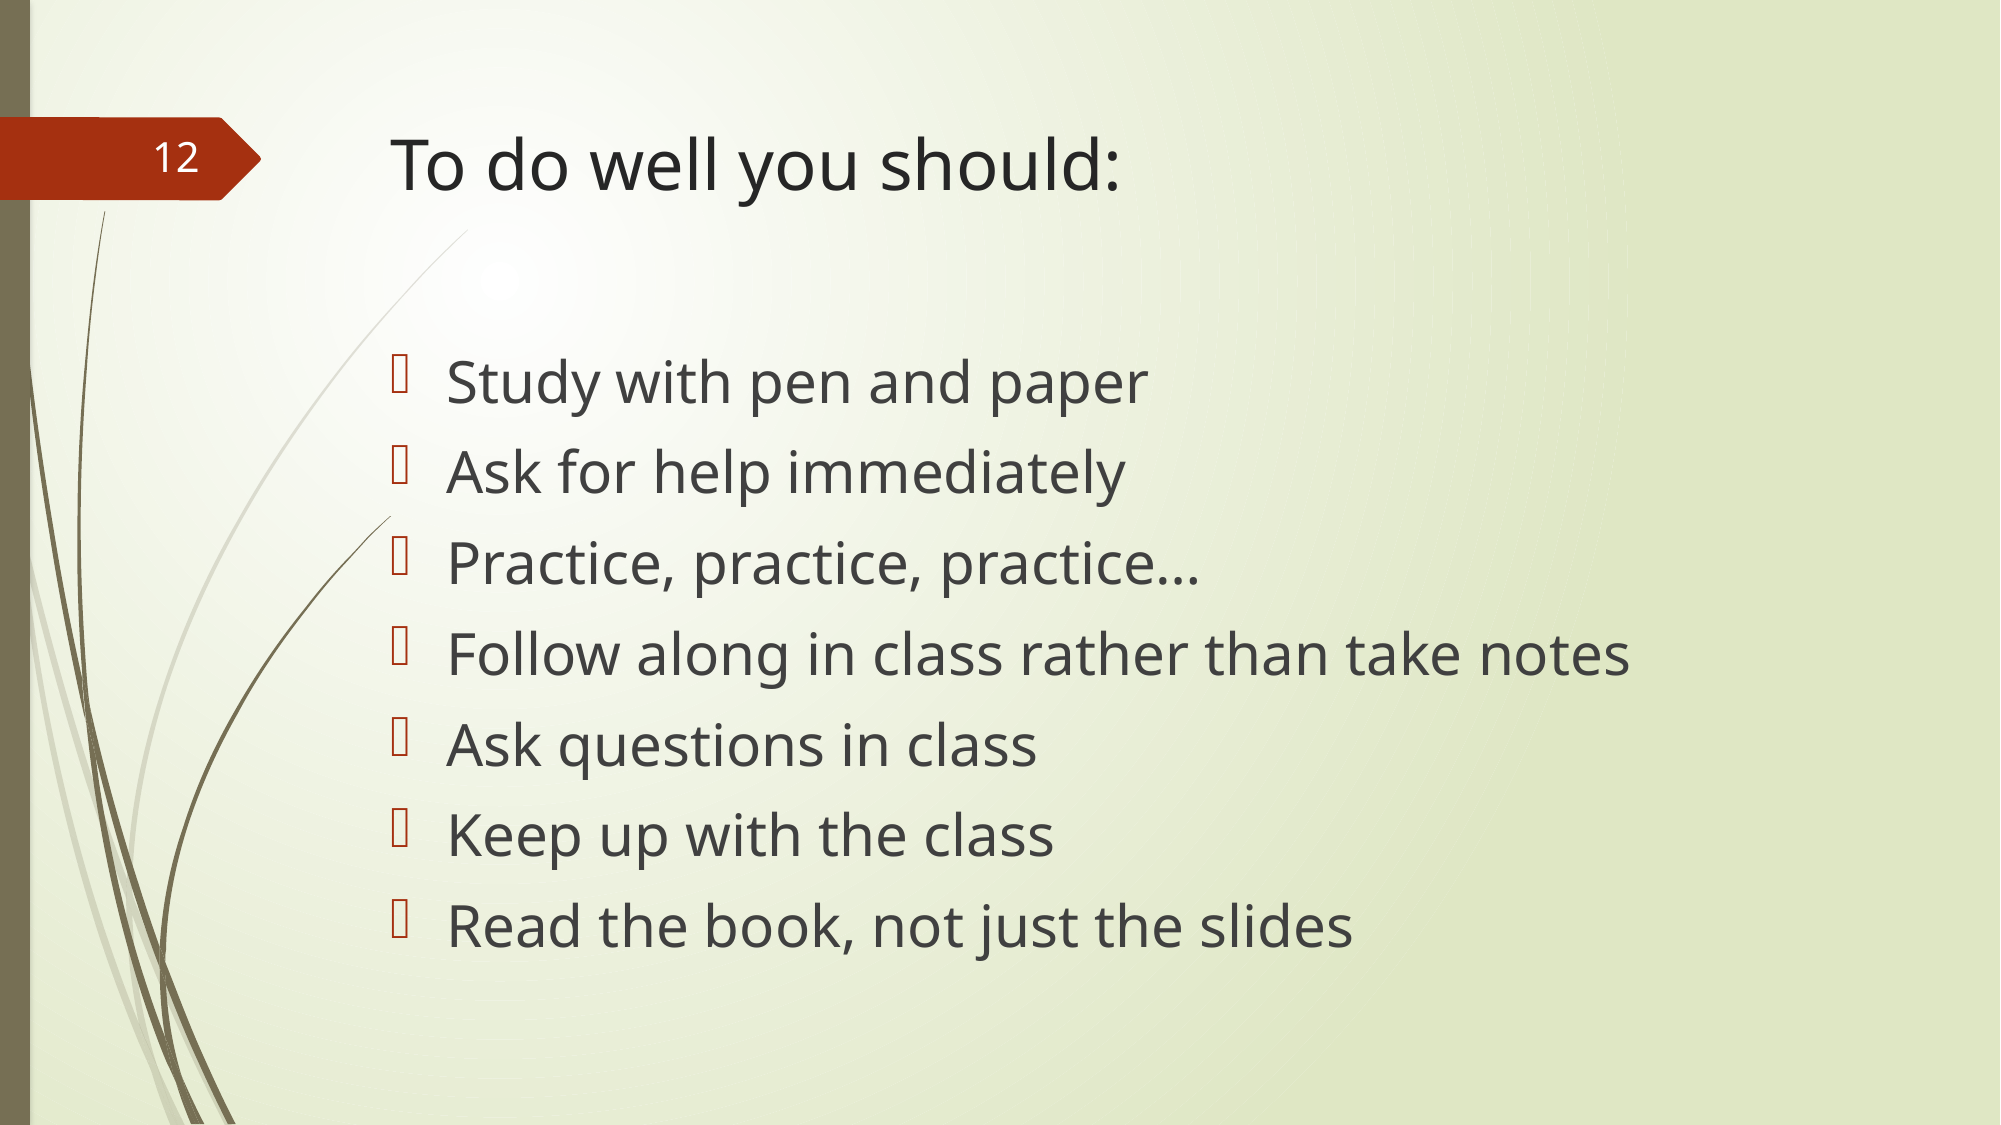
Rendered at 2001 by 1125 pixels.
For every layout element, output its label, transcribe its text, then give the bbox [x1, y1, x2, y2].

list Study with pen and paper Ask for help immediately Practice, practice, practice… Follow along in class rather than take notes Ask questions in class Keep up with the class Read the book, not just the slides [375, 337, 1750, 1125]
slide_number 12 [87, 129, 216, 190]
title To do well you should: [375, 112, 1650, 213]
